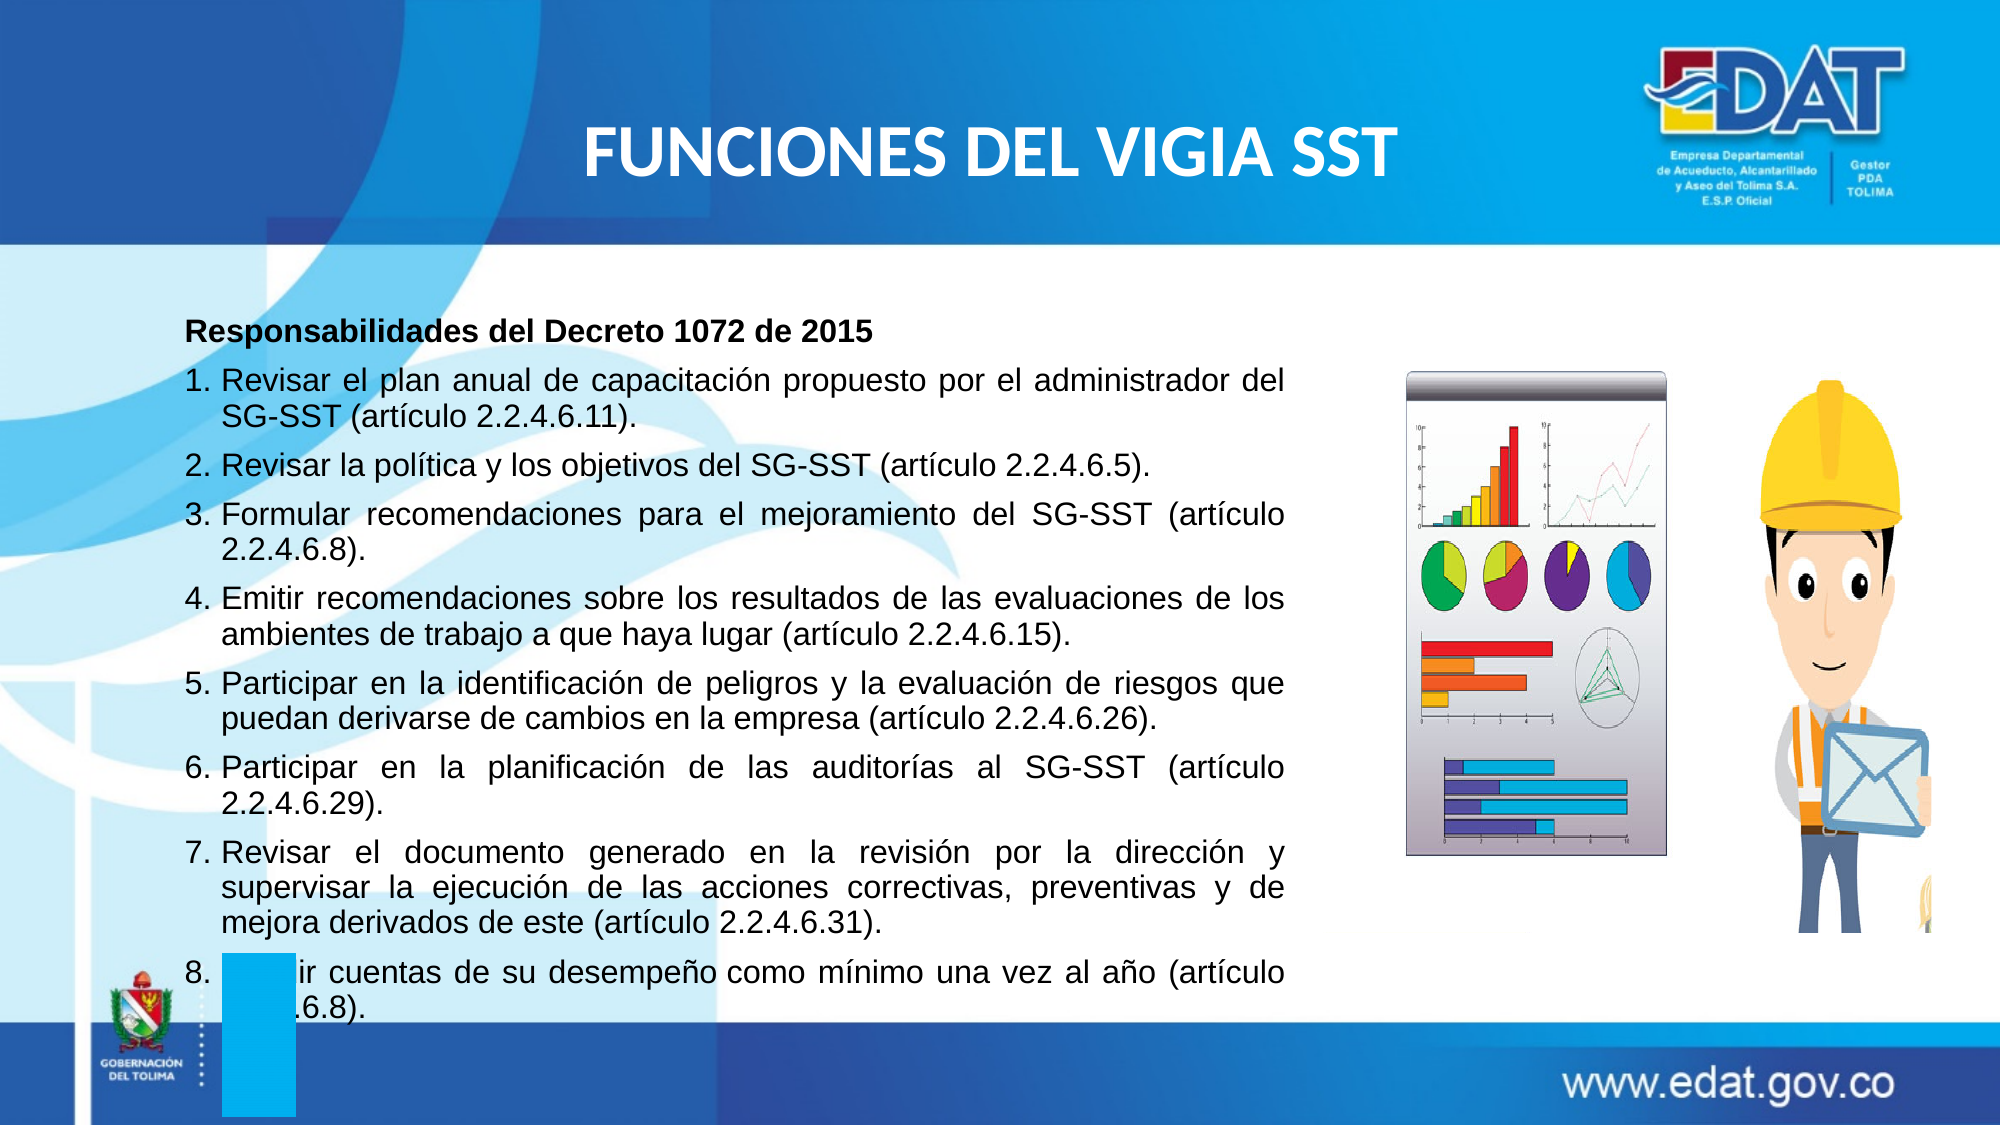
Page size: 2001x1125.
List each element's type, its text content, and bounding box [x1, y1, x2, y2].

picture [1776, 181, 1798, 190]
picture [1675, 150, 1719, 161]
list Responsabilidades del Decreto 1072 de 2015 Revisar el plan anual de capacitación propuesto por el administrador del SG-SST (artículo 2.2.4.6.11). Revisar la política y los objetivos del SG-SST (artículo 2.2.4.6.5). Formular recomendaciones para el mejoramiento del SG-SST (artículo 2.2.4.6.8). Emitir recomendaciones sobre los resultados de las evaluaciones de los ambientes de trabajo a que haya lugar (artículo 2.2.4.6.15). Participar en la identificación de peligros y la evaluación de riesgos que puedan derivarse de cambios en la empresa (artículo 2.2.4.6.26). Participar en la planificación de las auditorías al SG-SST (artículo 2.2.4.6.29). Revisar el documento generado en la revisión por la dirección y supervisar la ejecución de las acciones correctivas, preventivas y de mejora derivados de este (artículo 2.2.4.6.31). Rendir cuentas de su desempeño como mínimo una vez al año (artículo 2.2.4.6.8). [169, 306, 1302, 1036]
picture [1847, 187, 1894, 197]
picture [1685, 181, 1733, 190]
picture [1722, 150, 1803, 162]
picture [1675, 166, 1817, 176]
picture [1644, 44, 1906, 135]
picture [1736, 195, 1772, 206]
picture [1858, 173, 1882, 183]
picture [1736, 181, 1772, 190]
picture [1676, 184, 1682, 192]
text_box FUNCIONES DEL VIGIA SST [324, 94, 1675, 200]
picture [1702, 195, 1732, 206]
picture [1850, 160, 1890, 170]
picture [0, 0, 2000, 1125]
